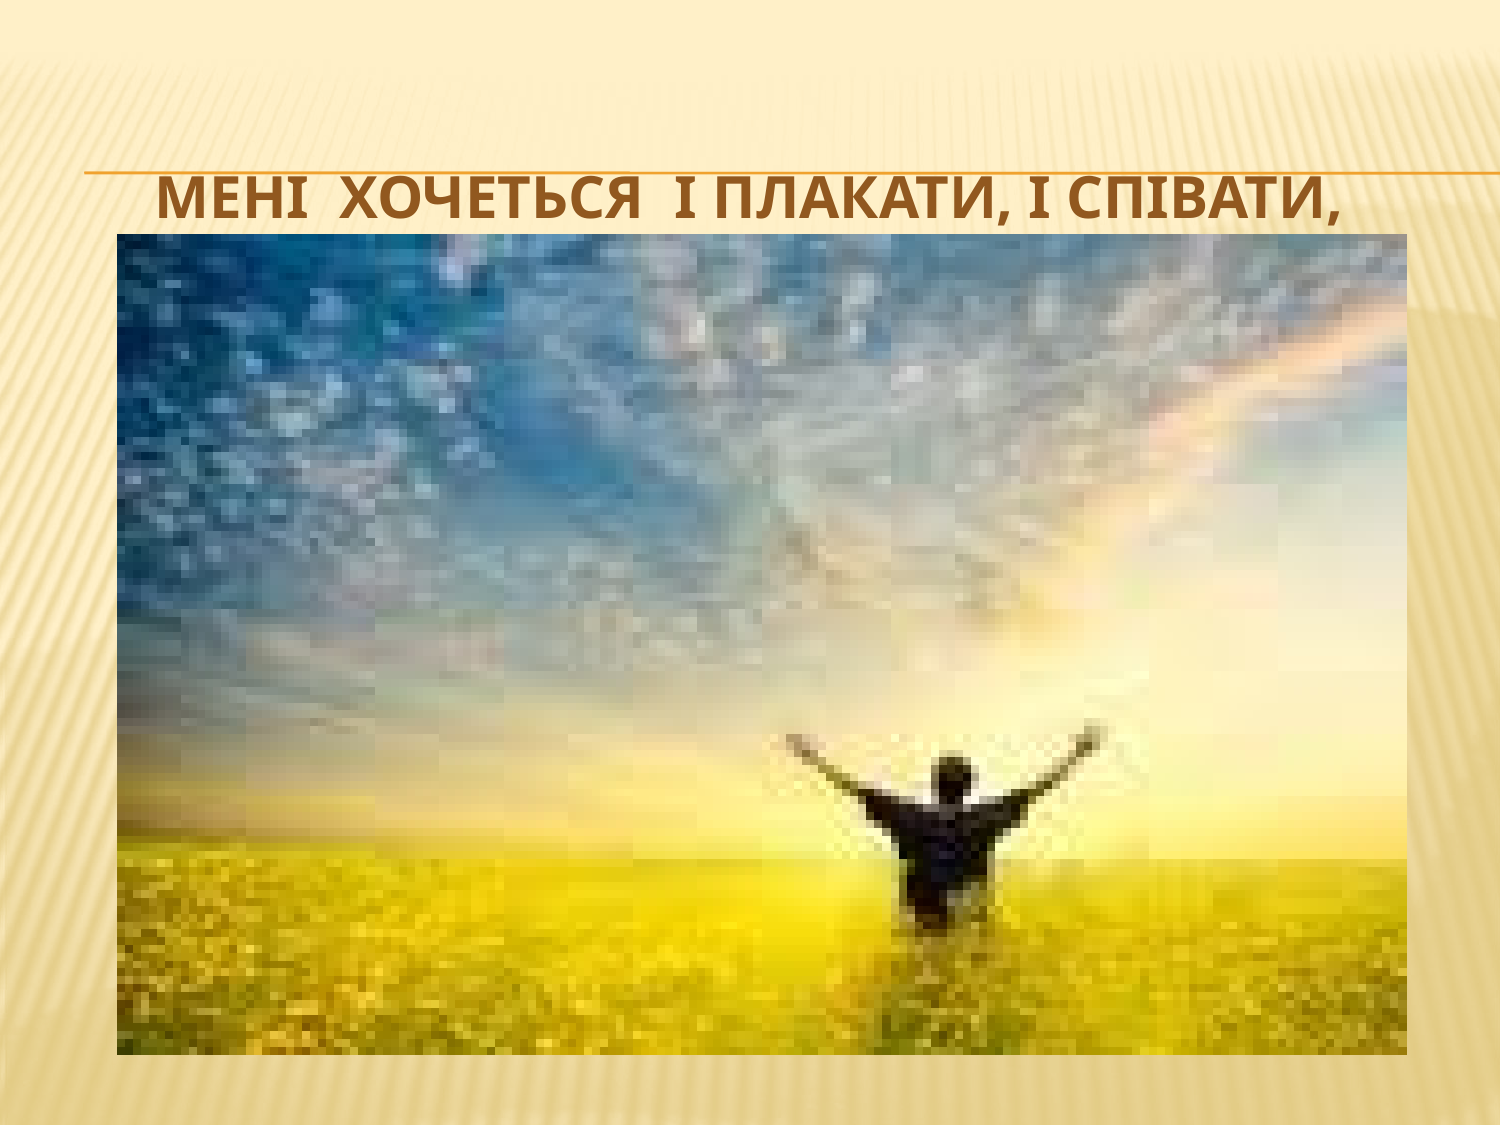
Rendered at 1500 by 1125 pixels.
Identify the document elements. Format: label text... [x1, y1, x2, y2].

title Мені хочеться і плакати, і співати, хочеться жити! [82, 35, 1432, 247]
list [116, 234, 1407, 1055]
